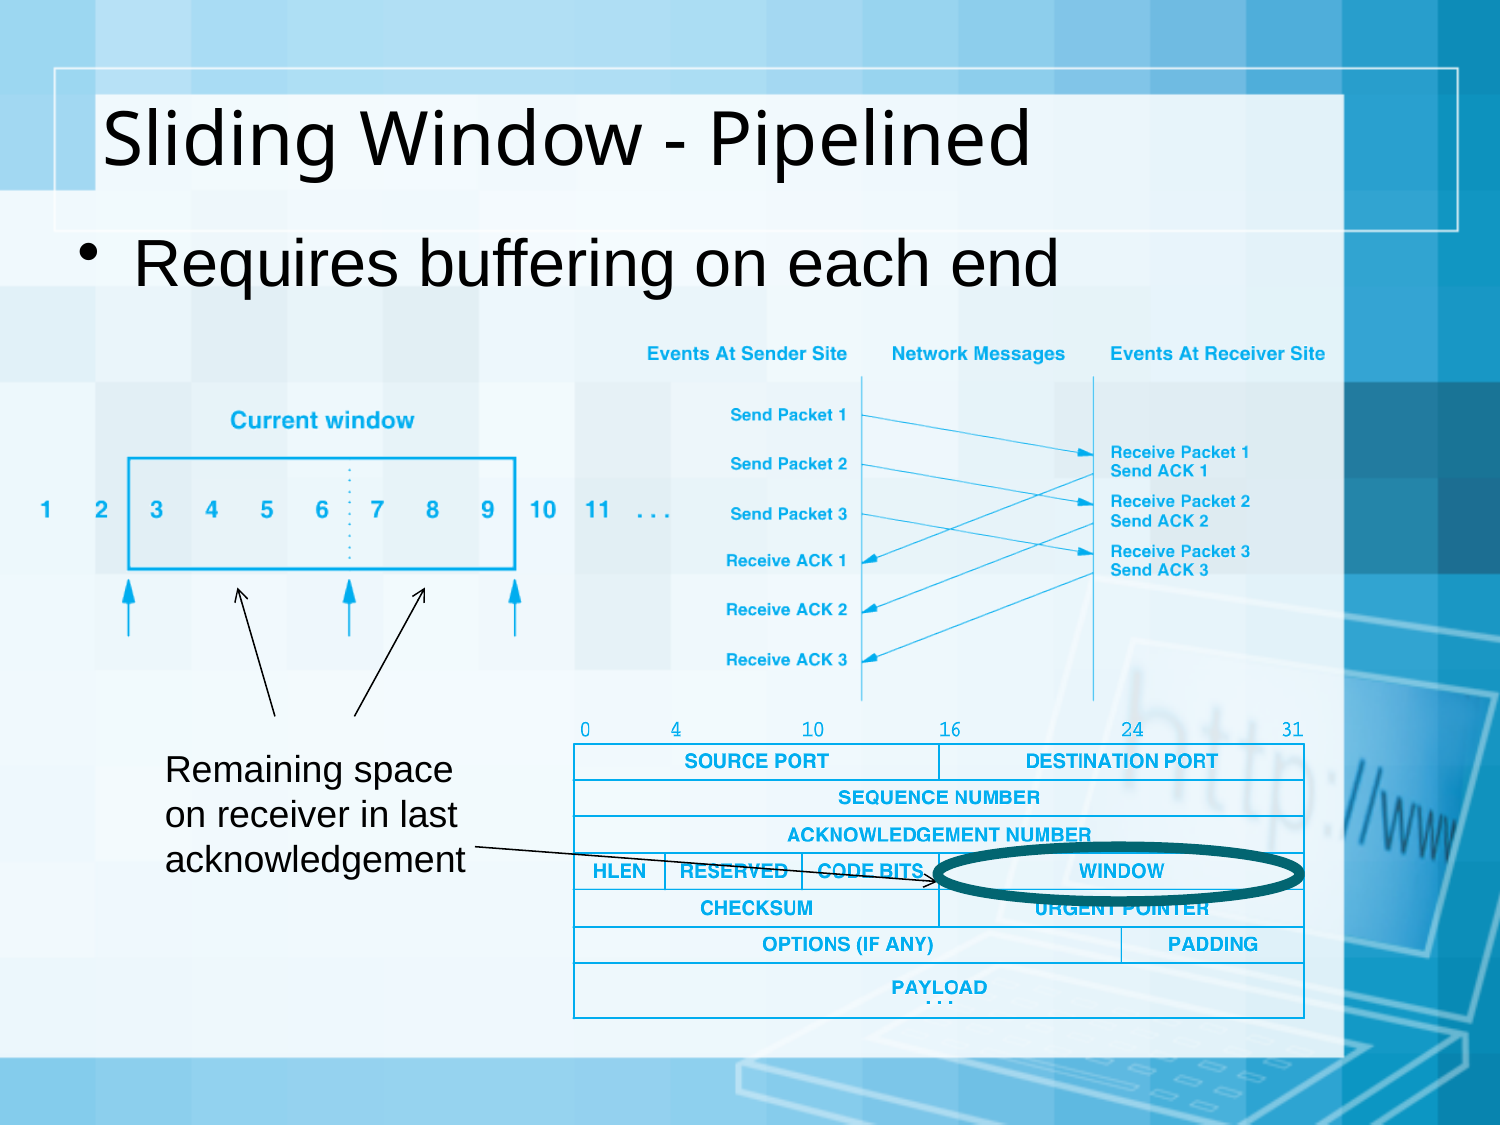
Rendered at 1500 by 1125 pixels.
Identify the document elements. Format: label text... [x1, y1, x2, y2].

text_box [237, 587, 276, 717]
text_box Remaining space on receiver in last acknowledgement [149, 737, 513, 888]
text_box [474, 846, 938, 882]
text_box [354, 587, 426, 717]
title Sliding Window - Pipelined [87, 87, 1338, 200]
picture [0, 0, 1500, 1125]
list Requires buffering on each end [62, 684, 619, 1038]
list Requires buffering on each end [62, 212, 1250, 364]
